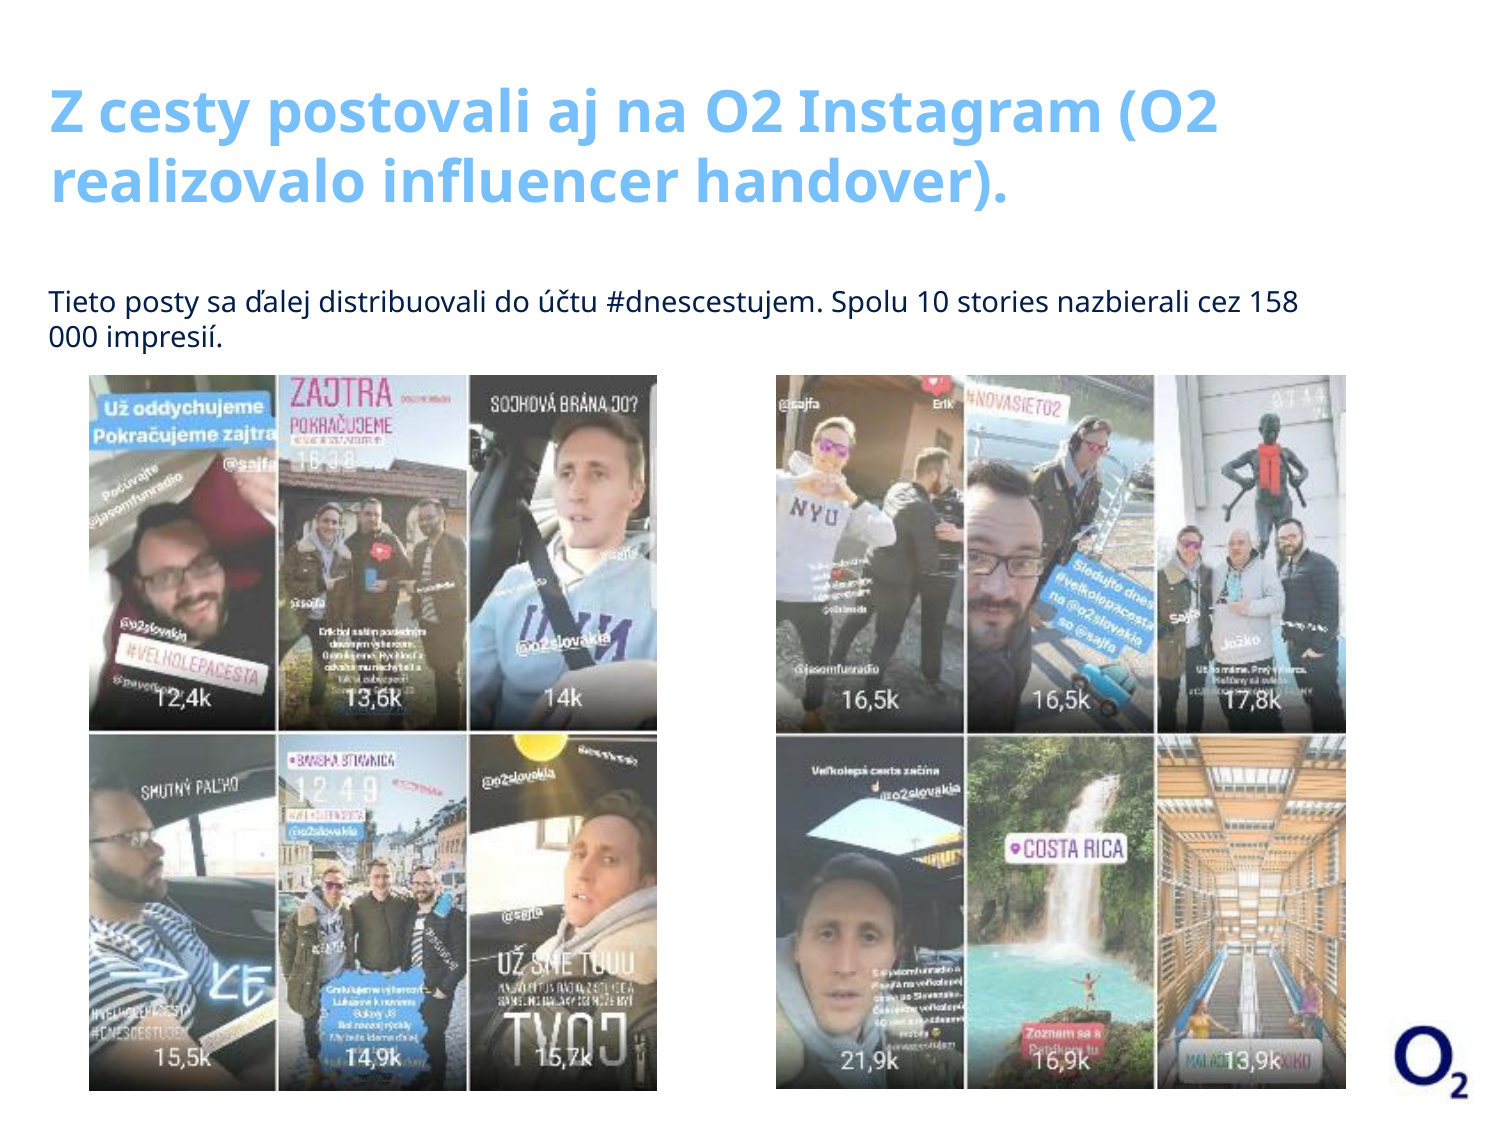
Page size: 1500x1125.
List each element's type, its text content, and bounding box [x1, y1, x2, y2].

title Z cesty postovali aj na O2 Instagram (O2 realizovalo influencer handover). [50, 92, 1446, 195]
picture [1389, 1020, 1474, 1104]
picture [89, 375, 657, 1091]
picture [776, 375, 1347, 1089]
text_box Tieto posty sa ďalej distribuovali do účtu #dnescestujem. Spolu 10 stories nazbierali cez 158 000 impresií. [33, 275, 1330, 411]
